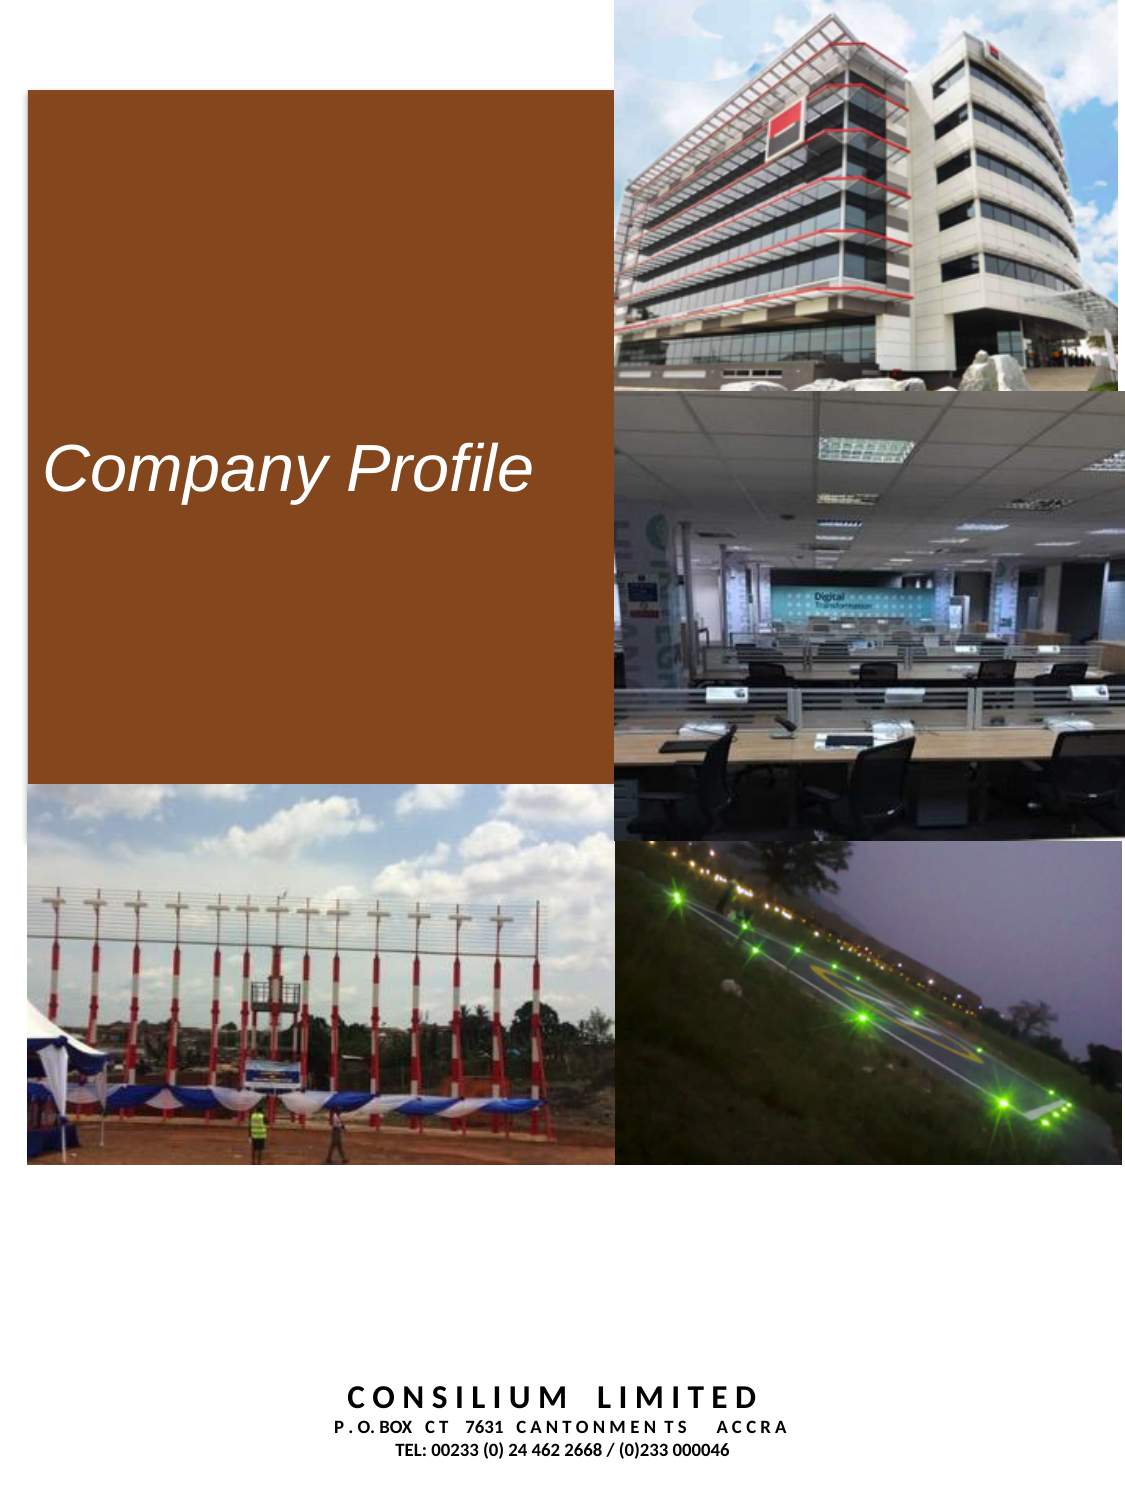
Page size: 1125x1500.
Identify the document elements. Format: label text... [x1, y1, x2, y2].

text_box C O N S I L I U M L I M I T E D P . O. BOX C T 7631 C A N T O N M E N T S A C C R A TEL: 00233 (0) 24 462 2668 / (0)233 000046 [0, 1367, 1125, 1468]
text_box Company Profile [27, 90, 609, 783]
picture [27, 0, 1125, 1165]
